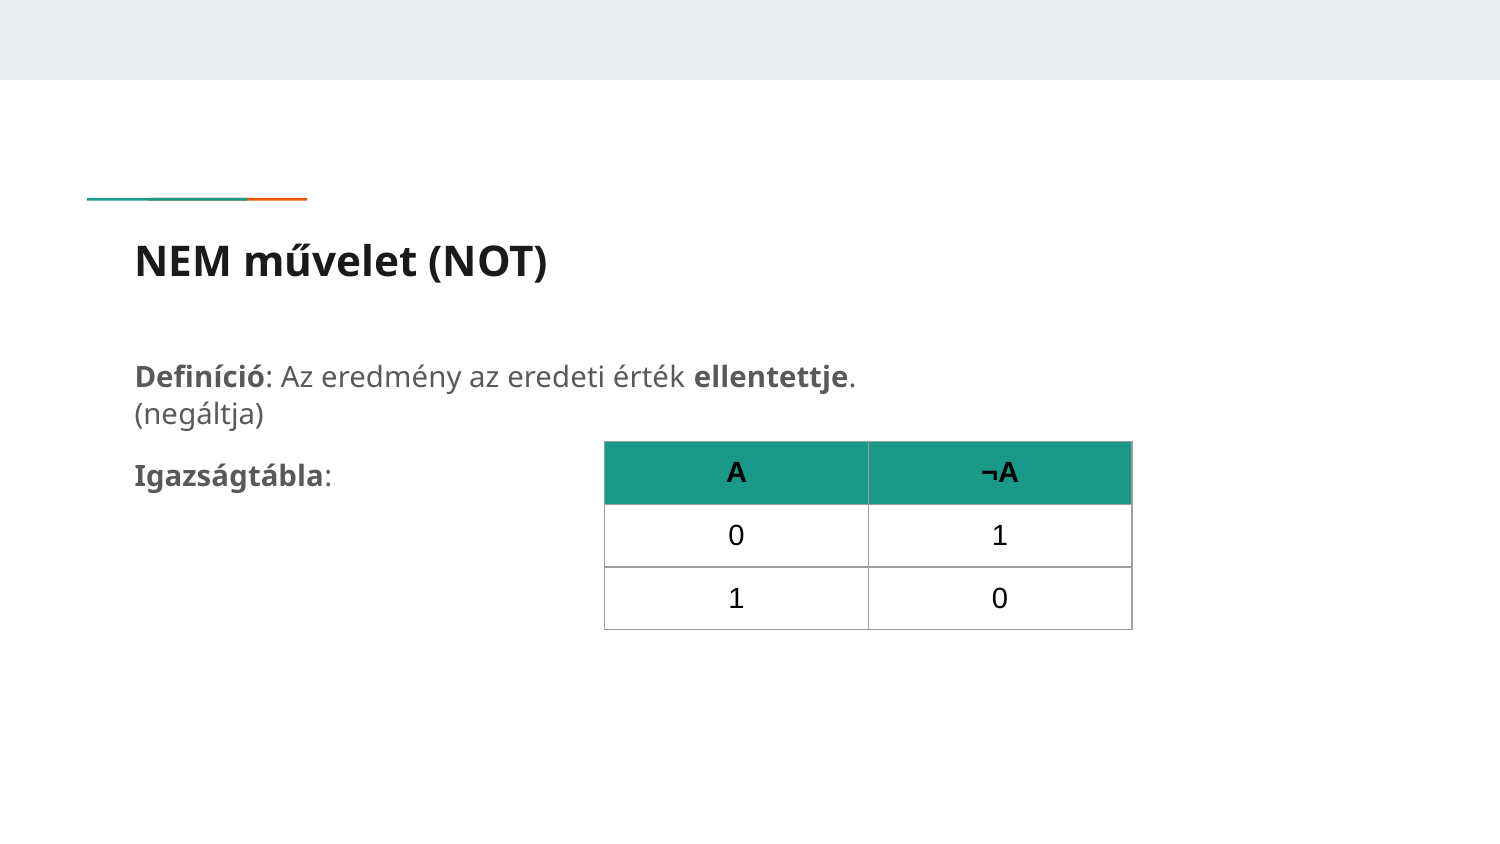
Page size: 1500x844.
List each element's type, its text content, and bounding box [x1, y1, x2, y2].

table_cell 0 [605, 505, 868, 566]
table_header ¬A [869, 442, 1131, 504]
table_header A [605, 442, 868, 504]
title NEM művelet (NOT) [119, 216, 1381, 305]
list Definíció: Az eredmény az eredeti érték ellentettje. (negáltja) Igazságtábla: [119, 341, 987, 478]
table_cell 1 [605, 568, 868, 629]
table_cell 0 [869, 568, 1131, 629]
table_cell 1 [869, 505, 1131, 566]
